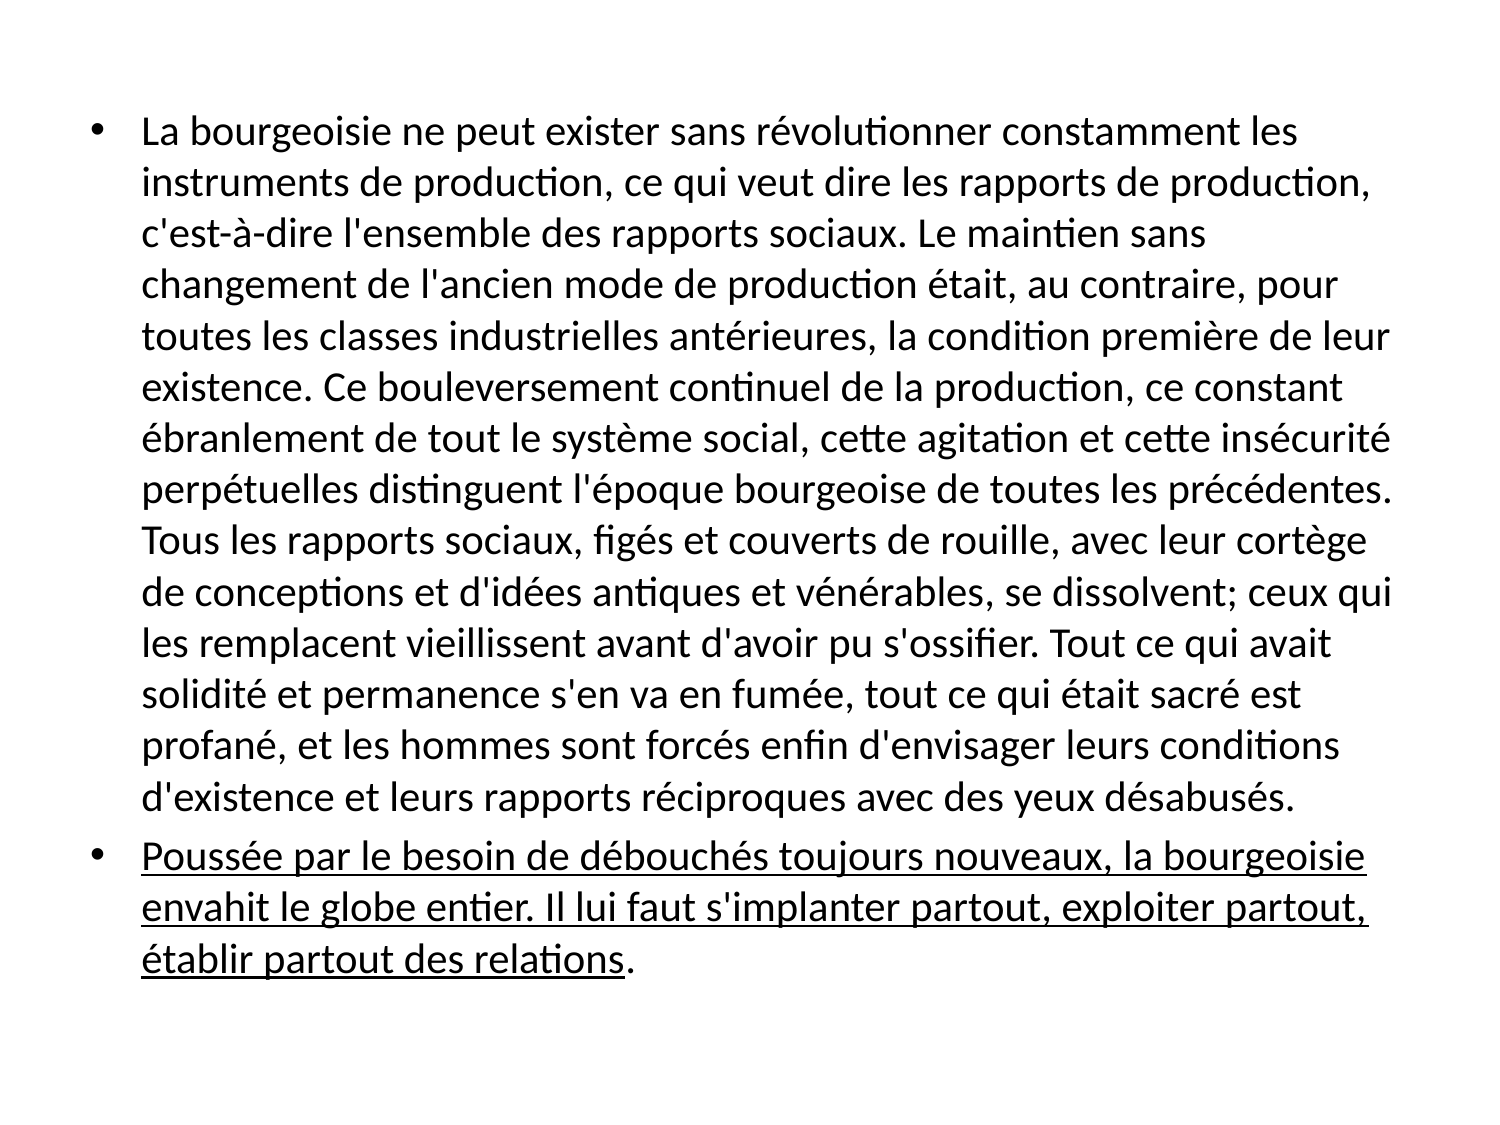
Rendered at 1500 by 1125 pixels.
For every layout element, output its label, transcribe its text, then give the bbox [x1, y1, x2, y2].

list La bourgeoisie ne peut exister sans révolutionner constamment les instruments de production, ce qui veut dire les rapports de production, c'est-à-dire l'ensemble des rapports sociaux. Le maintien sans changement de l'ancien mode de production était, au contraire, pour toutes les classes industrielles antérieures, la condition première de leur existence. Ce bouleversement continuel de la production, ce constant ébranlement de tout le système social, cette agitation et cette insécurité perpétuelles distinguent l'époque bourgeoise de toutes les précédentes. Tous les rapports sociaux, figés et couverts de rouille, avec leur cortège de conceptions et d'idées antiques et vénérables, se dissolvent; ceux qui les remplacent vieillissent avant d'avoir pu s'ossifier. Tout ce qui avait solidité et permanence s'en va en fumée, tout ce qui était sacré est profané, et les hommes sont forcés enfin d'envisager leurs conditions d'existence et leurs rapports réciproques avec des yeux désabusés. Poussée par le besoin de débouchés toujours nouveaux, la bourgeoisie envahit le globe entier. Il lui faut s'implanter partout, exploiter partout, établir partout des relations. [75, 95, 1425, 1005]
